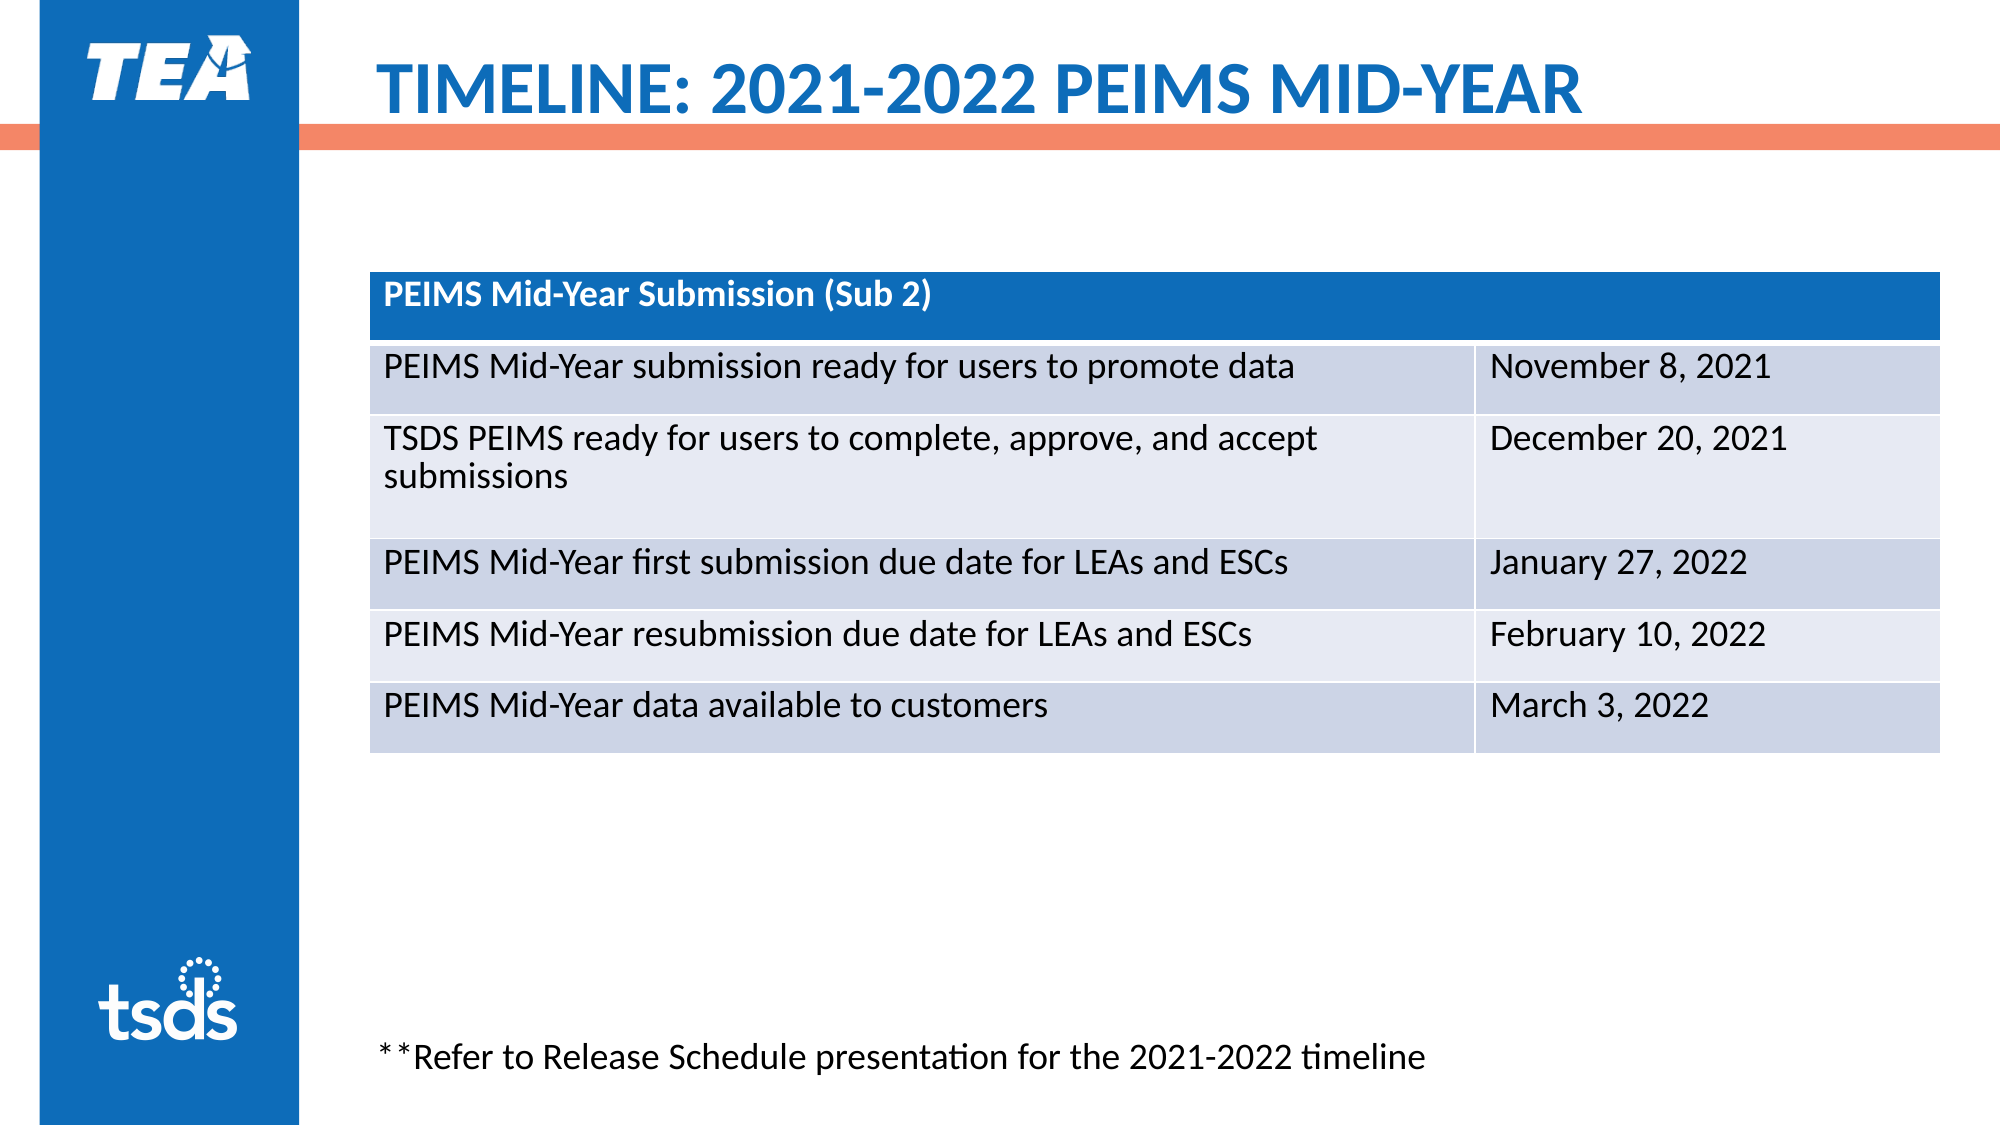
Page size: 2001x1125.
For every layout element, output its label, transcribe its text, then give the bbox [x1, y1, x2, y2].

table_cell December 20, 2021 [1476, 416, 1940, 538]
table_cell TSDS PEIMS ready for users to complete, approve, and accept submissions [370, 416, 1474, 538]
table_cell March 3, 2022 [1476, 683, 1940, 753]
title TIMELINE: 2021-2022 PEIMS MID-YEAR [361, 27, 1941, 151]
table_cell November 8, 2021 [1476, 346, 1940, 414]
list [346, 159, 2000, 873]
table_cell January 27, 2022 [1476, 539, 1940, 609]
table_cell February 10, 2022 [1476, 611, 1940, 681]
picture [98, 957, 241, 1045]
picture [86, 34, 251, 100]
text_box **Refer to Release Schedule presentation for the 2021-2022 timeline [361, 1024, 1899, 1085]
table_header PEIMS Mid-Year Submission (Sub 2) [370, 272, 1940, 340]
table_cell PEIMS Mid-Year resubmission due date for LEAs and ESCs [370, 611, 1474, 681]
table_cell PEIMS Mid-Year submission ready for users to promote data [370, 346, 1474, 414]
table_cell PEIMS Mid-Year first submission due date for LEAs and ESCs [370, 539, 1474, 609]
table_cell PEIMS Mid-Year data available to customers [370, 683, 1474, 753]
